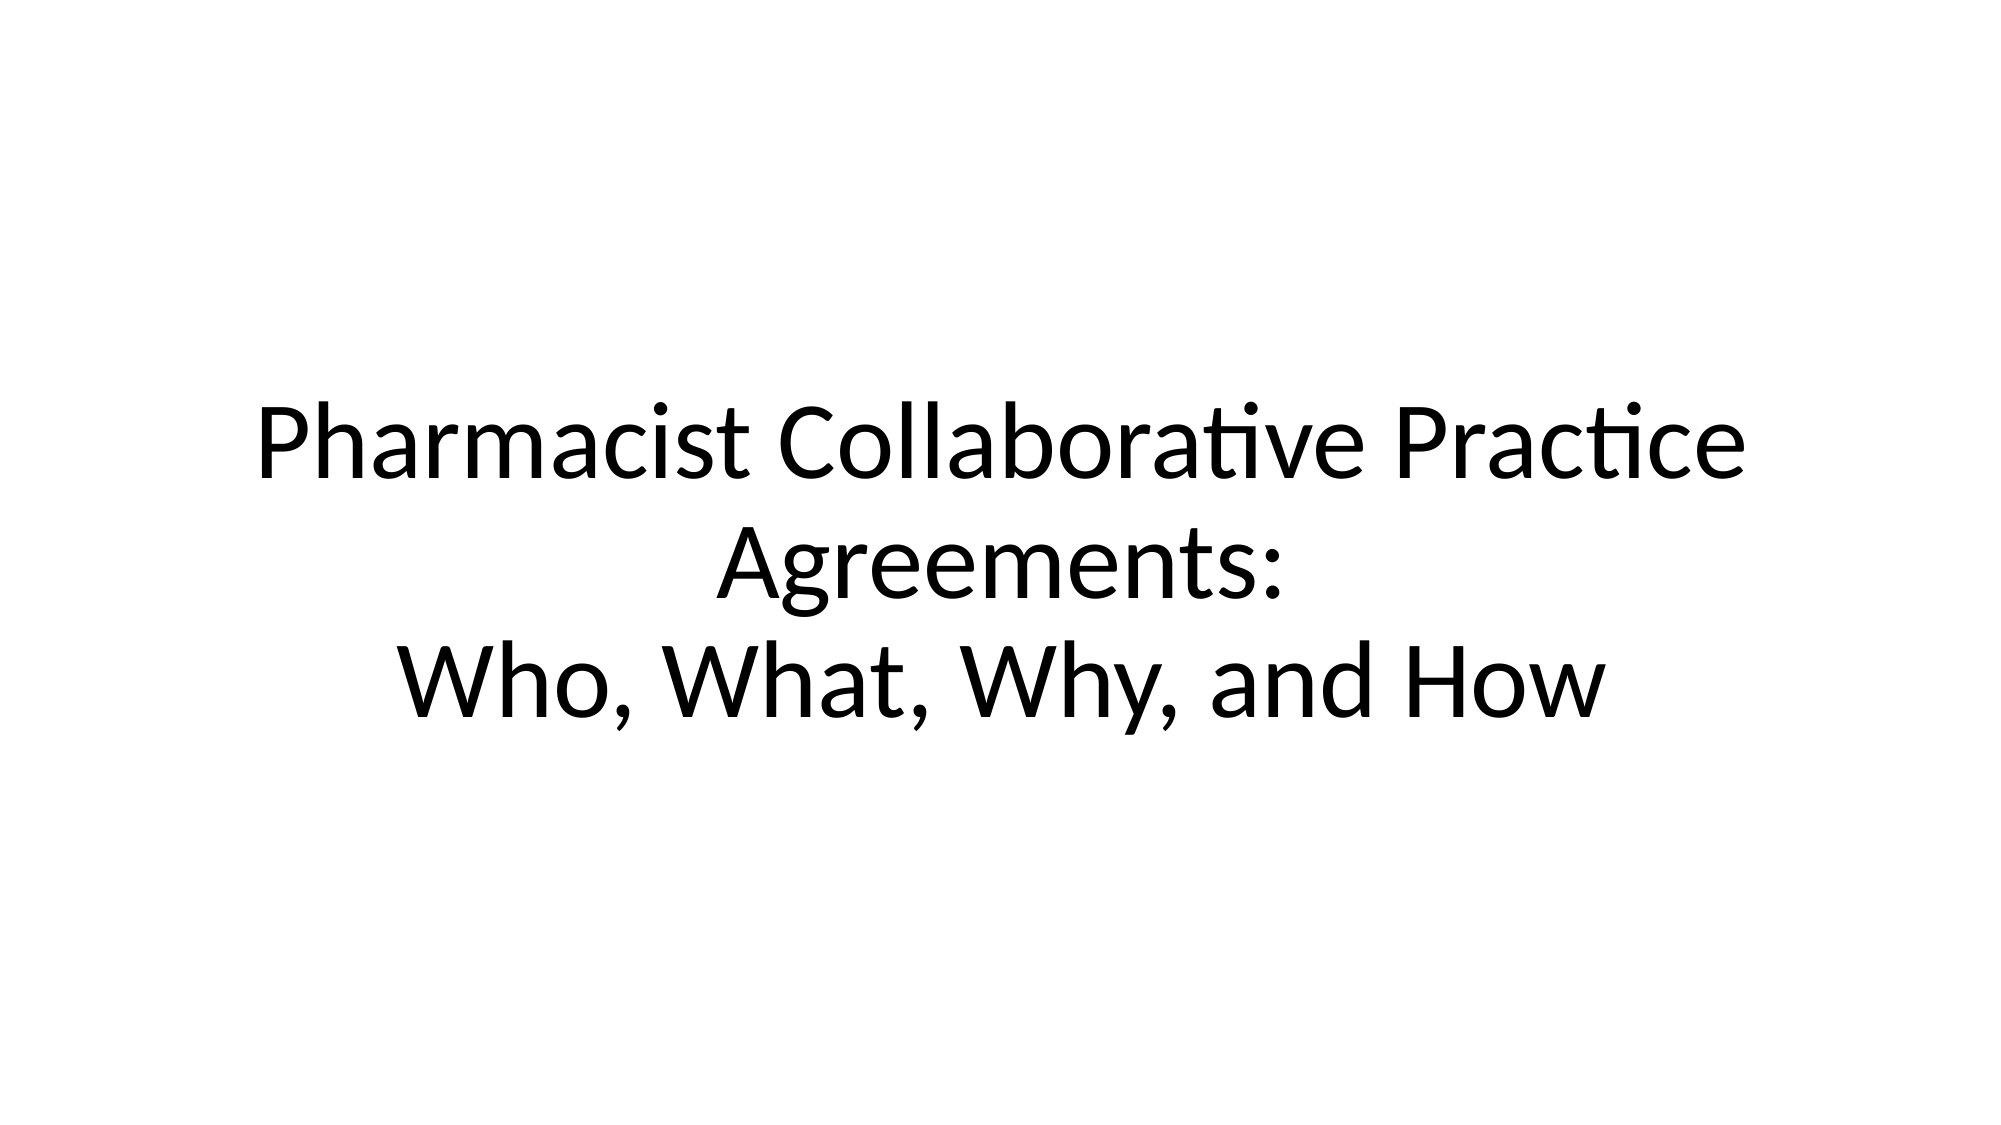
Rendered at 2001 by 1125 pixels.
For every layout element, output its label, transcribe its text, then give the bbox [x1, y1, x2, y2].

title Pharmacist Collaborative Practice Agreements: Who, What, Why, and How [140, 375, 1865, 750]
